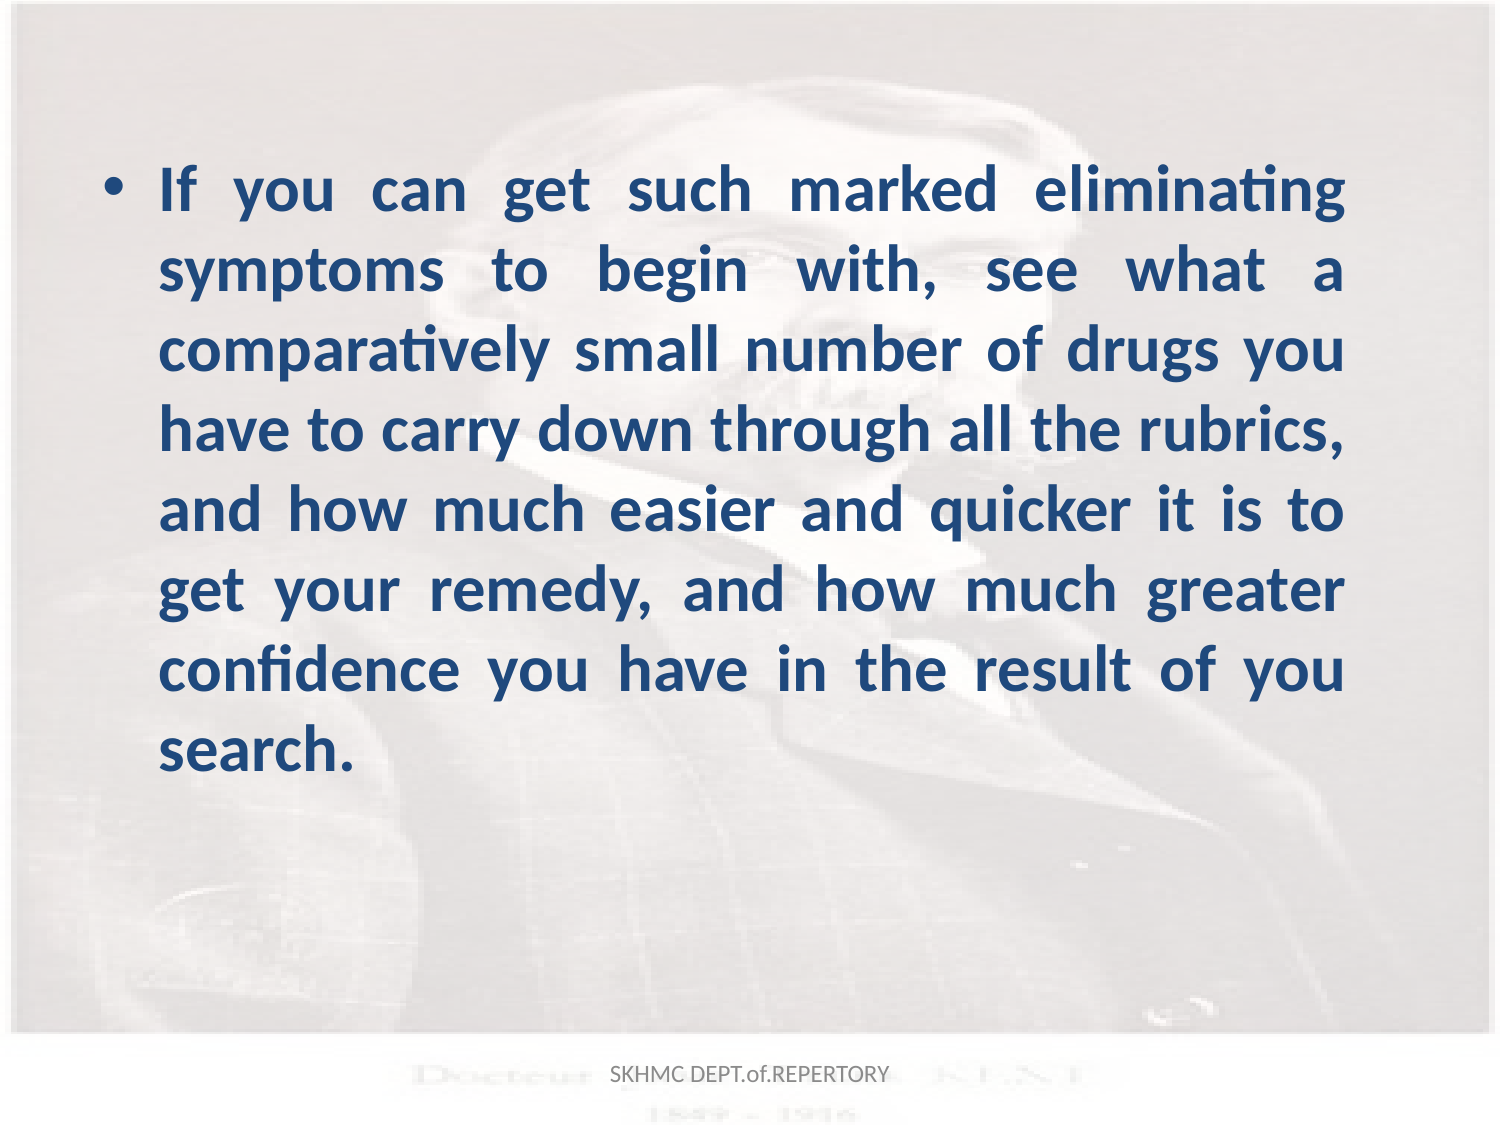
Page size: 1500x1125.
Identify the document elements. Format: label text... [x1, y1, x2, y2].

footer SKHMC DEPT.of.REPERTORY [512, 1042, 988, 1103]
list If you can get such marked eliminating symptoms to begin with, see what a comparatively small number of drugs you have to carry down through all the rubrics, and how much easier and quicker it is to get your remedy, and how much greater confidence you have in the result of you search. [87, 137, 1363, 888]
